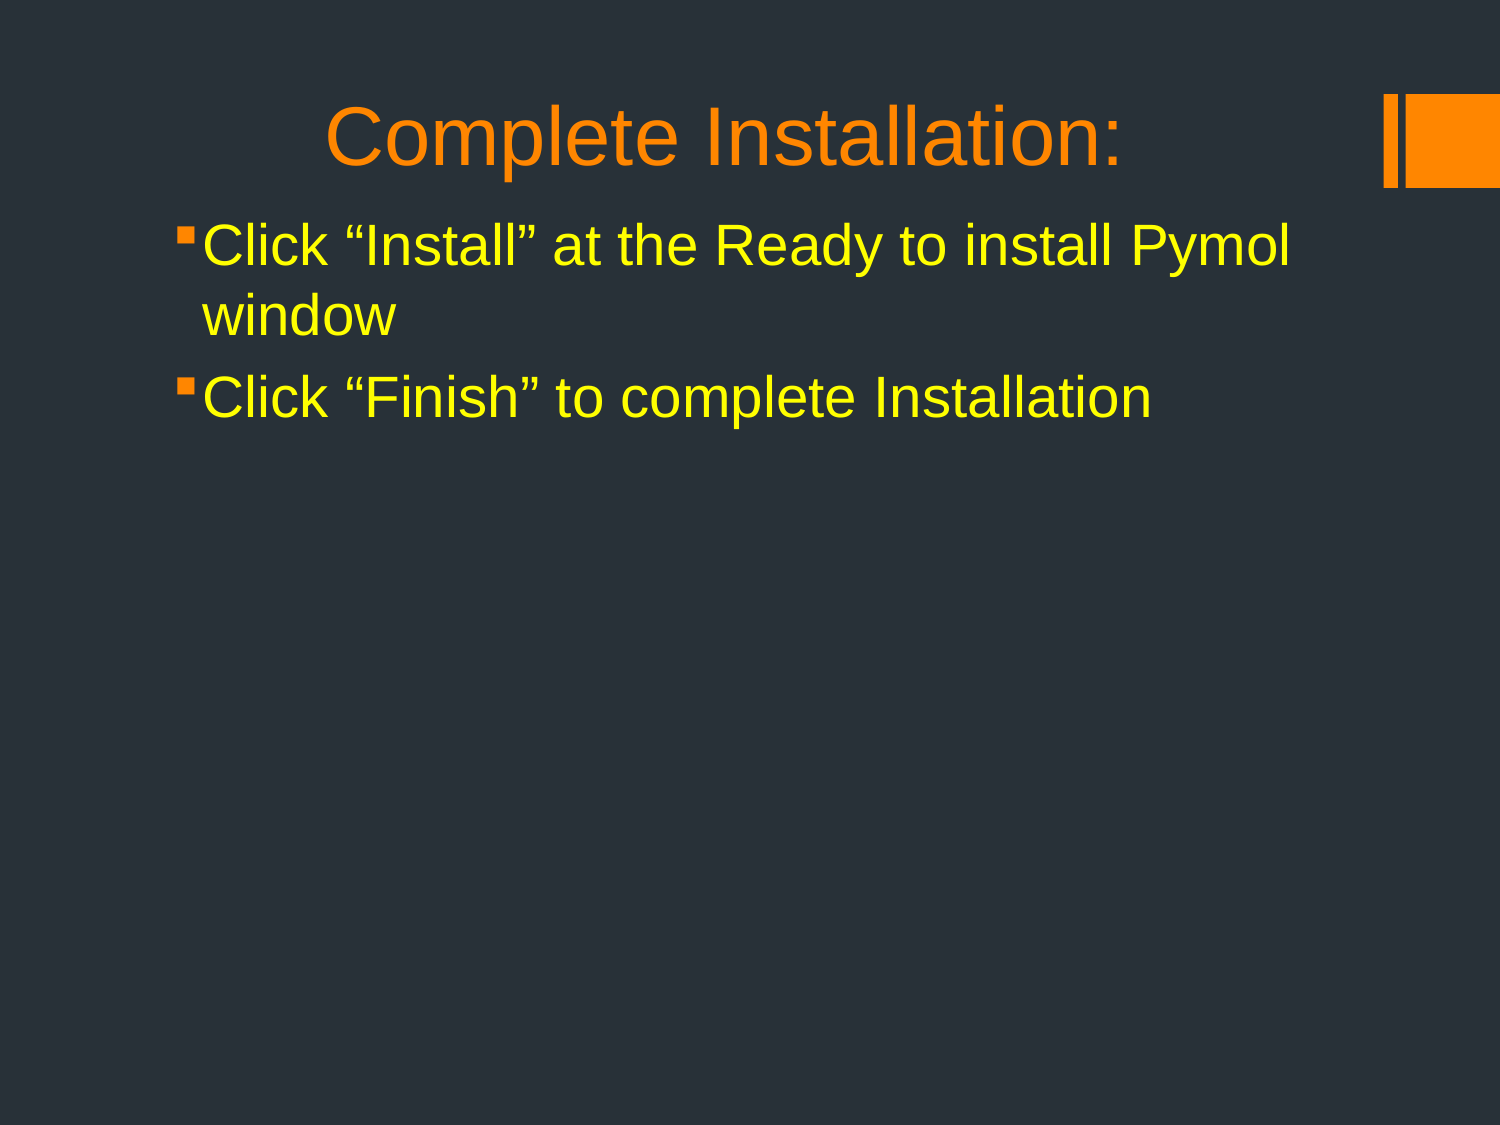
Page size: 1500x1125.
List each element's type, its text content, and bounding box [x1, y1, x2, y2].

title Complete Installation: [125, 37, 1325, 190]
list Click “Install” at the Ready to install Pymol window Click “Finish” to complete Installation [150, 200, 1350, 781]
